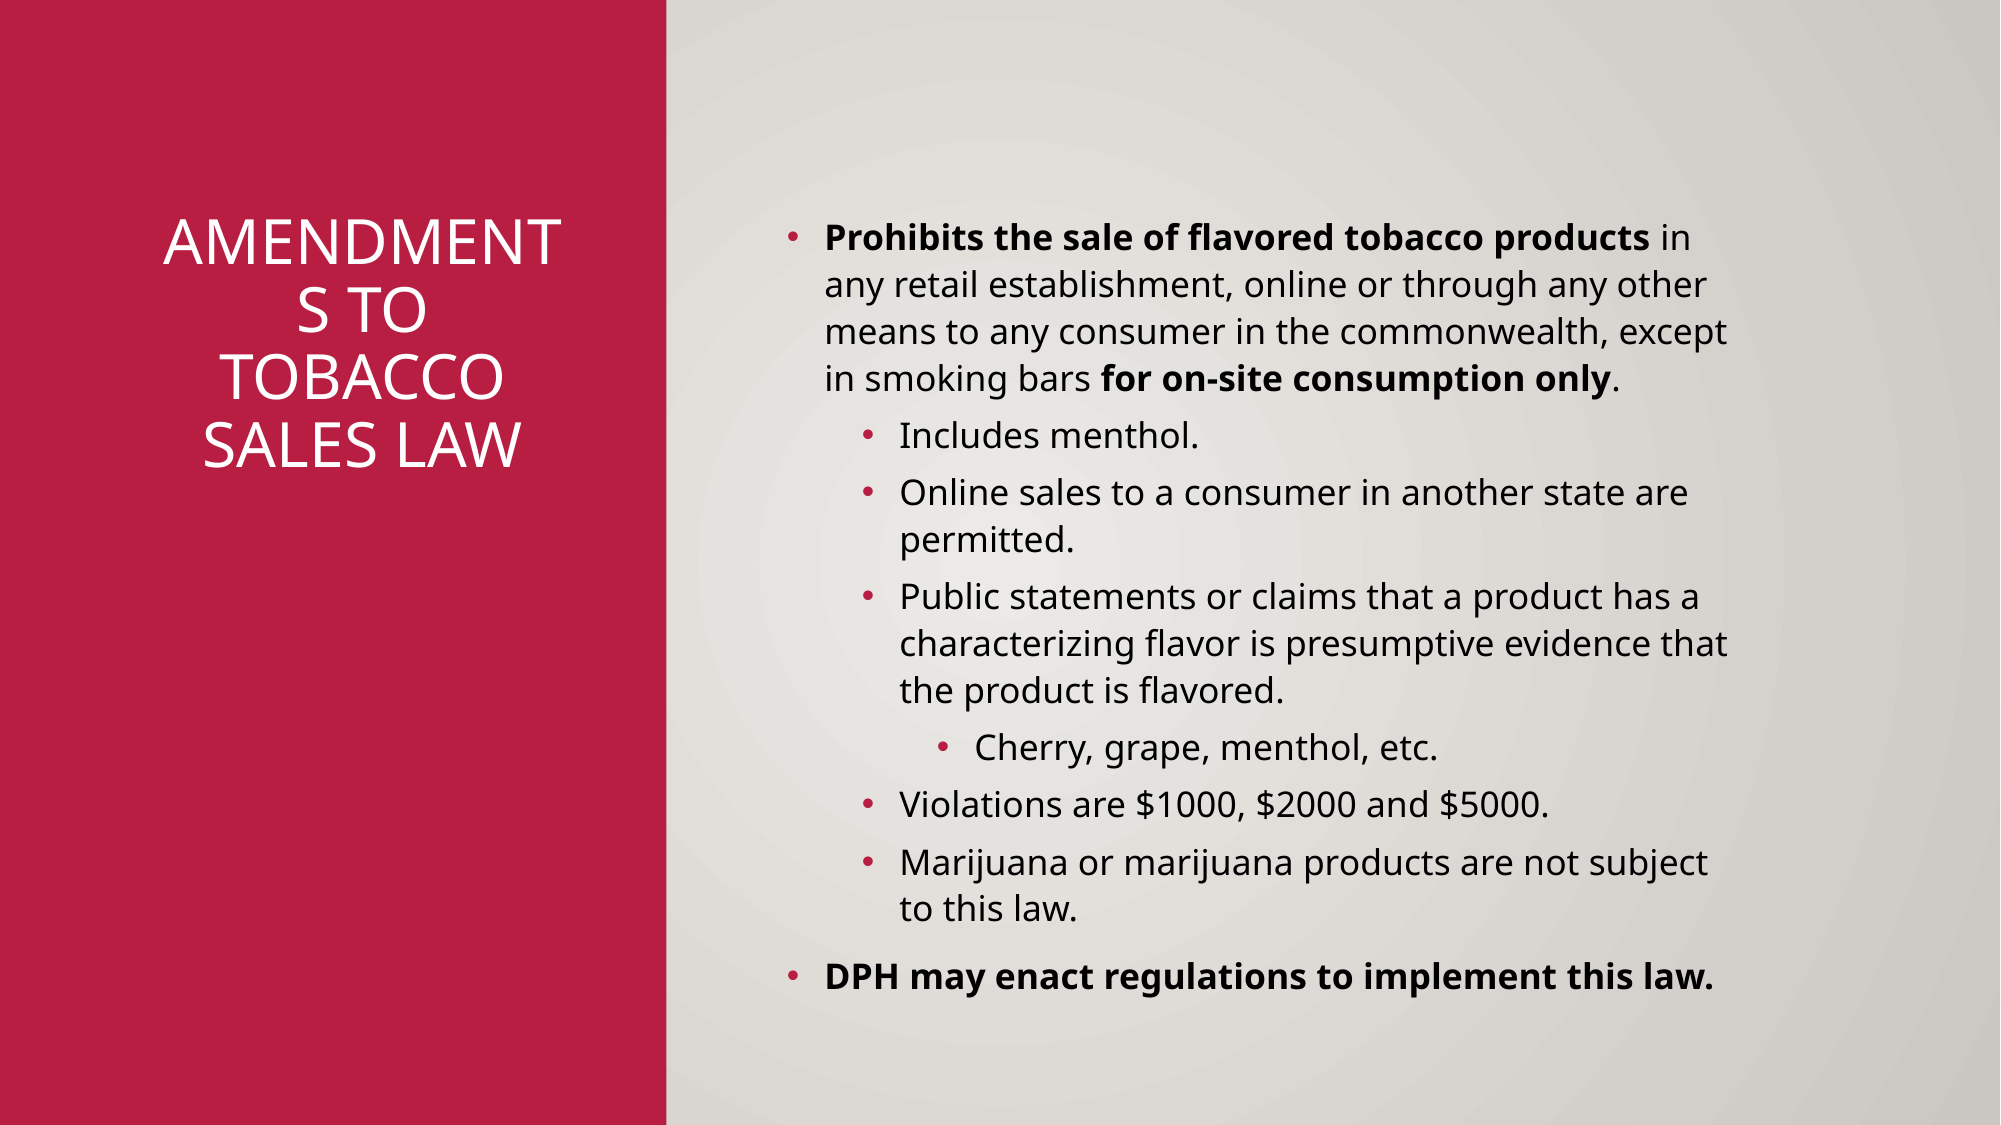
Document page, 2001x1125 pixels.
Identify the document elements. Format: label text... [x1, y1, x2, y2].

text_box [0, 0, 668, 1125]
list Prohibits the sale of flavored tobacco products in any retail establishment, online or through any other means to any consumer in the commonwealth, except in smoking bars for on-site consumption only. Includes menthol. Online sales to a consumer in another state are permitted. Public statements or claims that a product has a characterizing flavor is presumptive evidence that the product is flavored. Cherry, grape, menthol, etc. Violations are $1000, $2000 and $5000. Marijuana or marijuana products are not subject to this law. DPH may enact regulations to implement this law. [771, 203, 1762, 1010]
title Amendments to tobacco sales law [139, 203, 587, 956]
text_box [668, 0, 2000, 1125]
